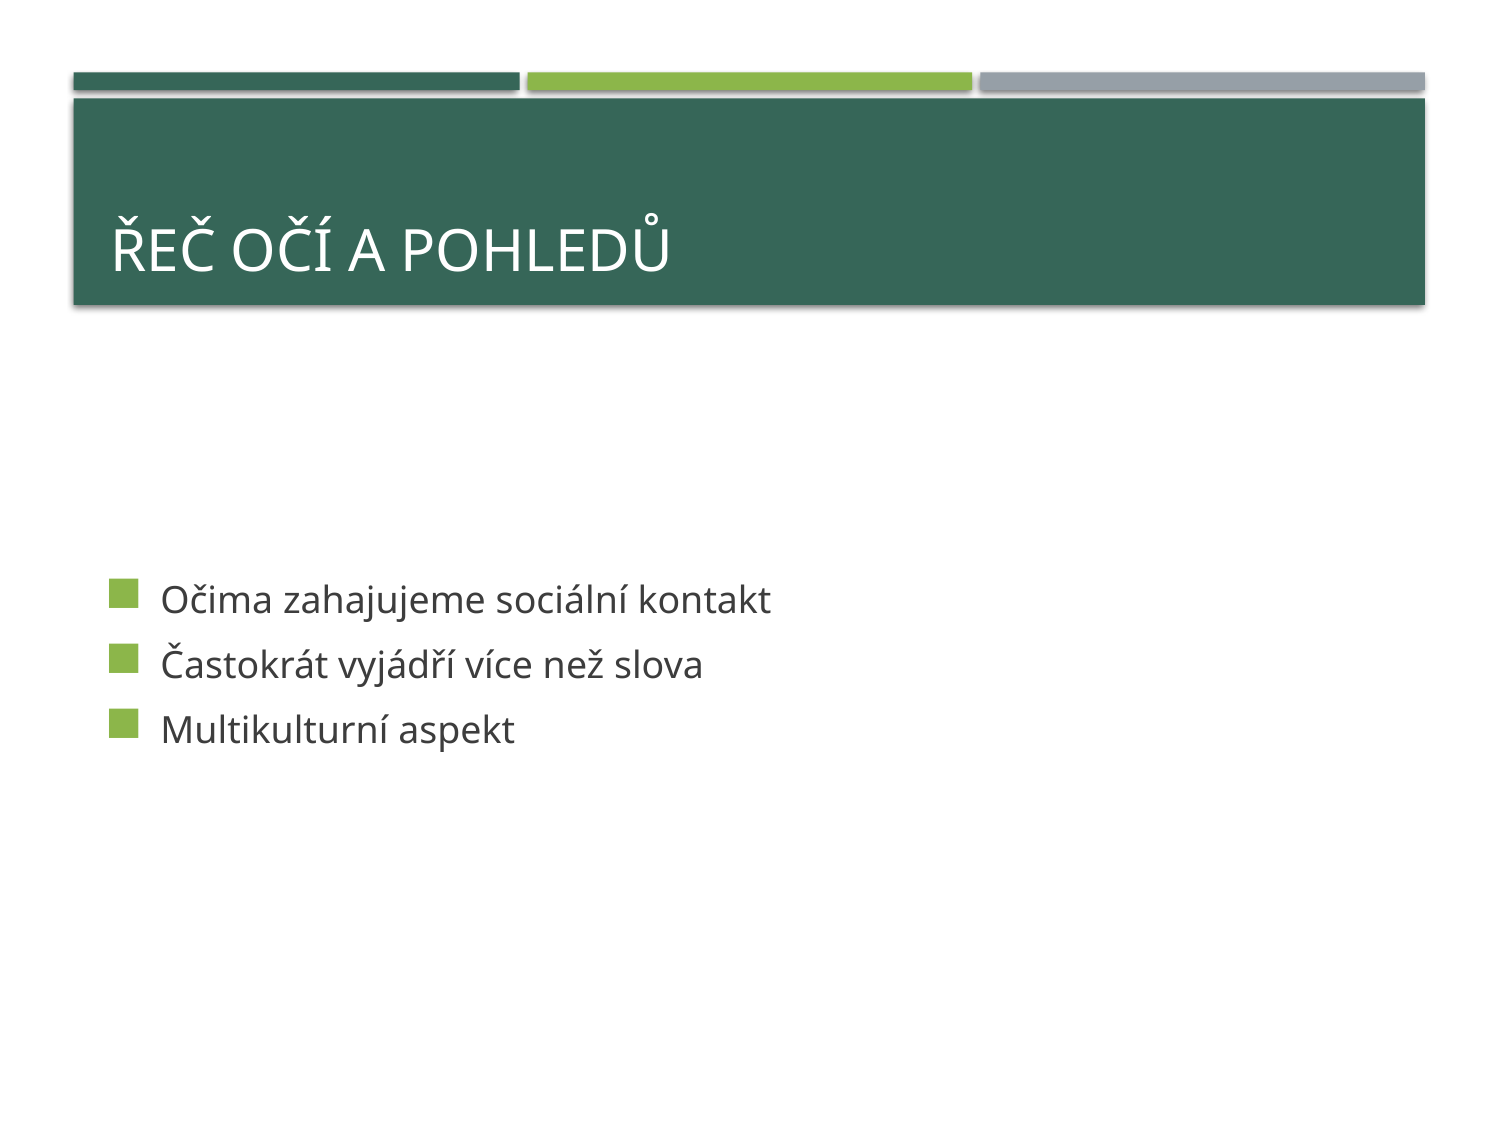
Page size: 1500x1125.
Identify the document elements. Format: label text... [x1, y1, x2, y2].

list Očima zahajujeme sociální kontakt Častokrát vyjádří více než slova Multikulturní aspekt [95, 365, 1406, 962]
title Řeč očí a pohledů [95, 112, 1406, 291]
